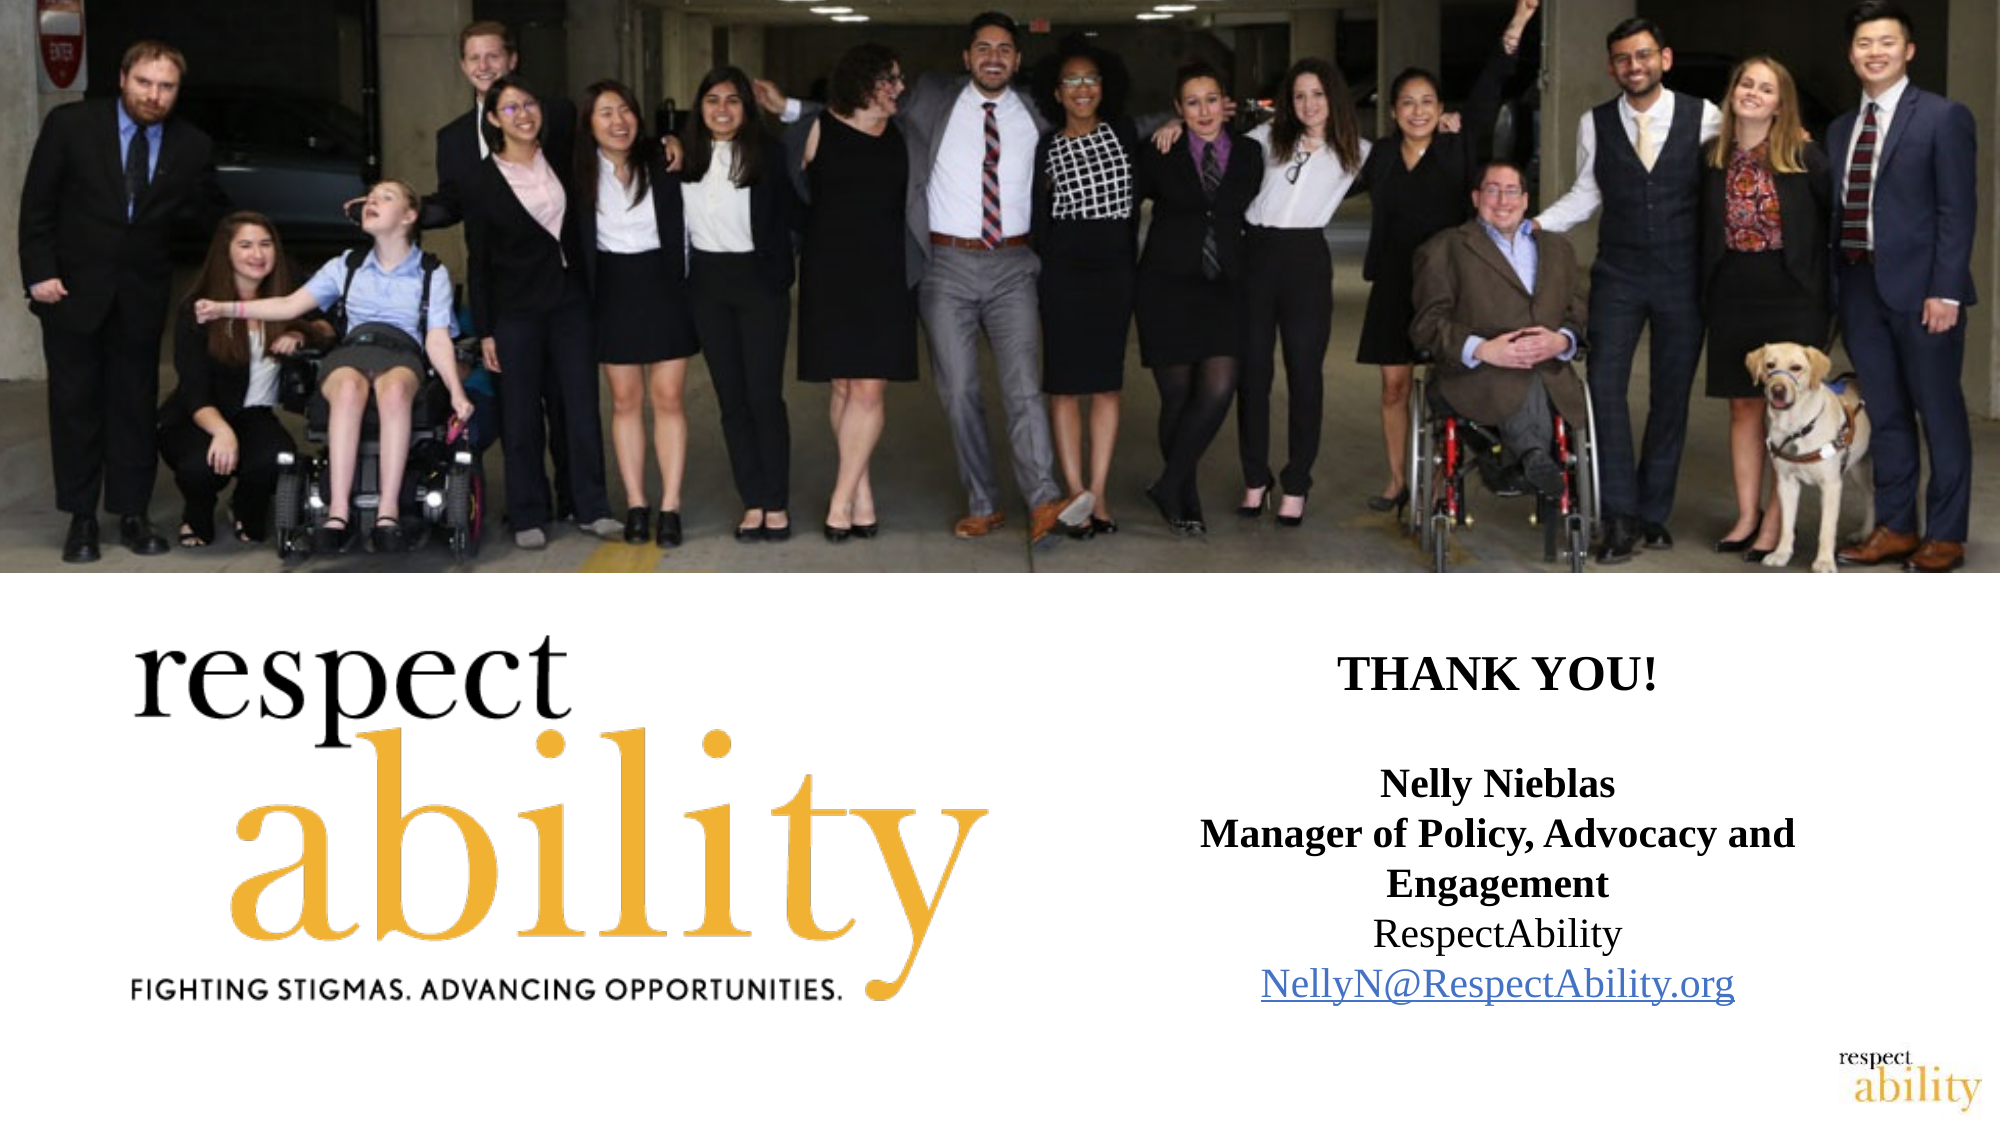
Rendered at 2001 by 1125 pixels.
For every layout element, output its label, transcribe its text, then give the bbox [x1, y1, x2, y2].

picture [112, 620, 1000, 1018]
picture [0, 0, 2000, 573]
text_box THANK YOU! Nelly Nieblas Manager of Policy, Advocacy and Engagement RespectAbility NellyN@RespectAbility.org [1147, 639, 1849, 1014]
picture [1839, 1042, 1982, 1120]
